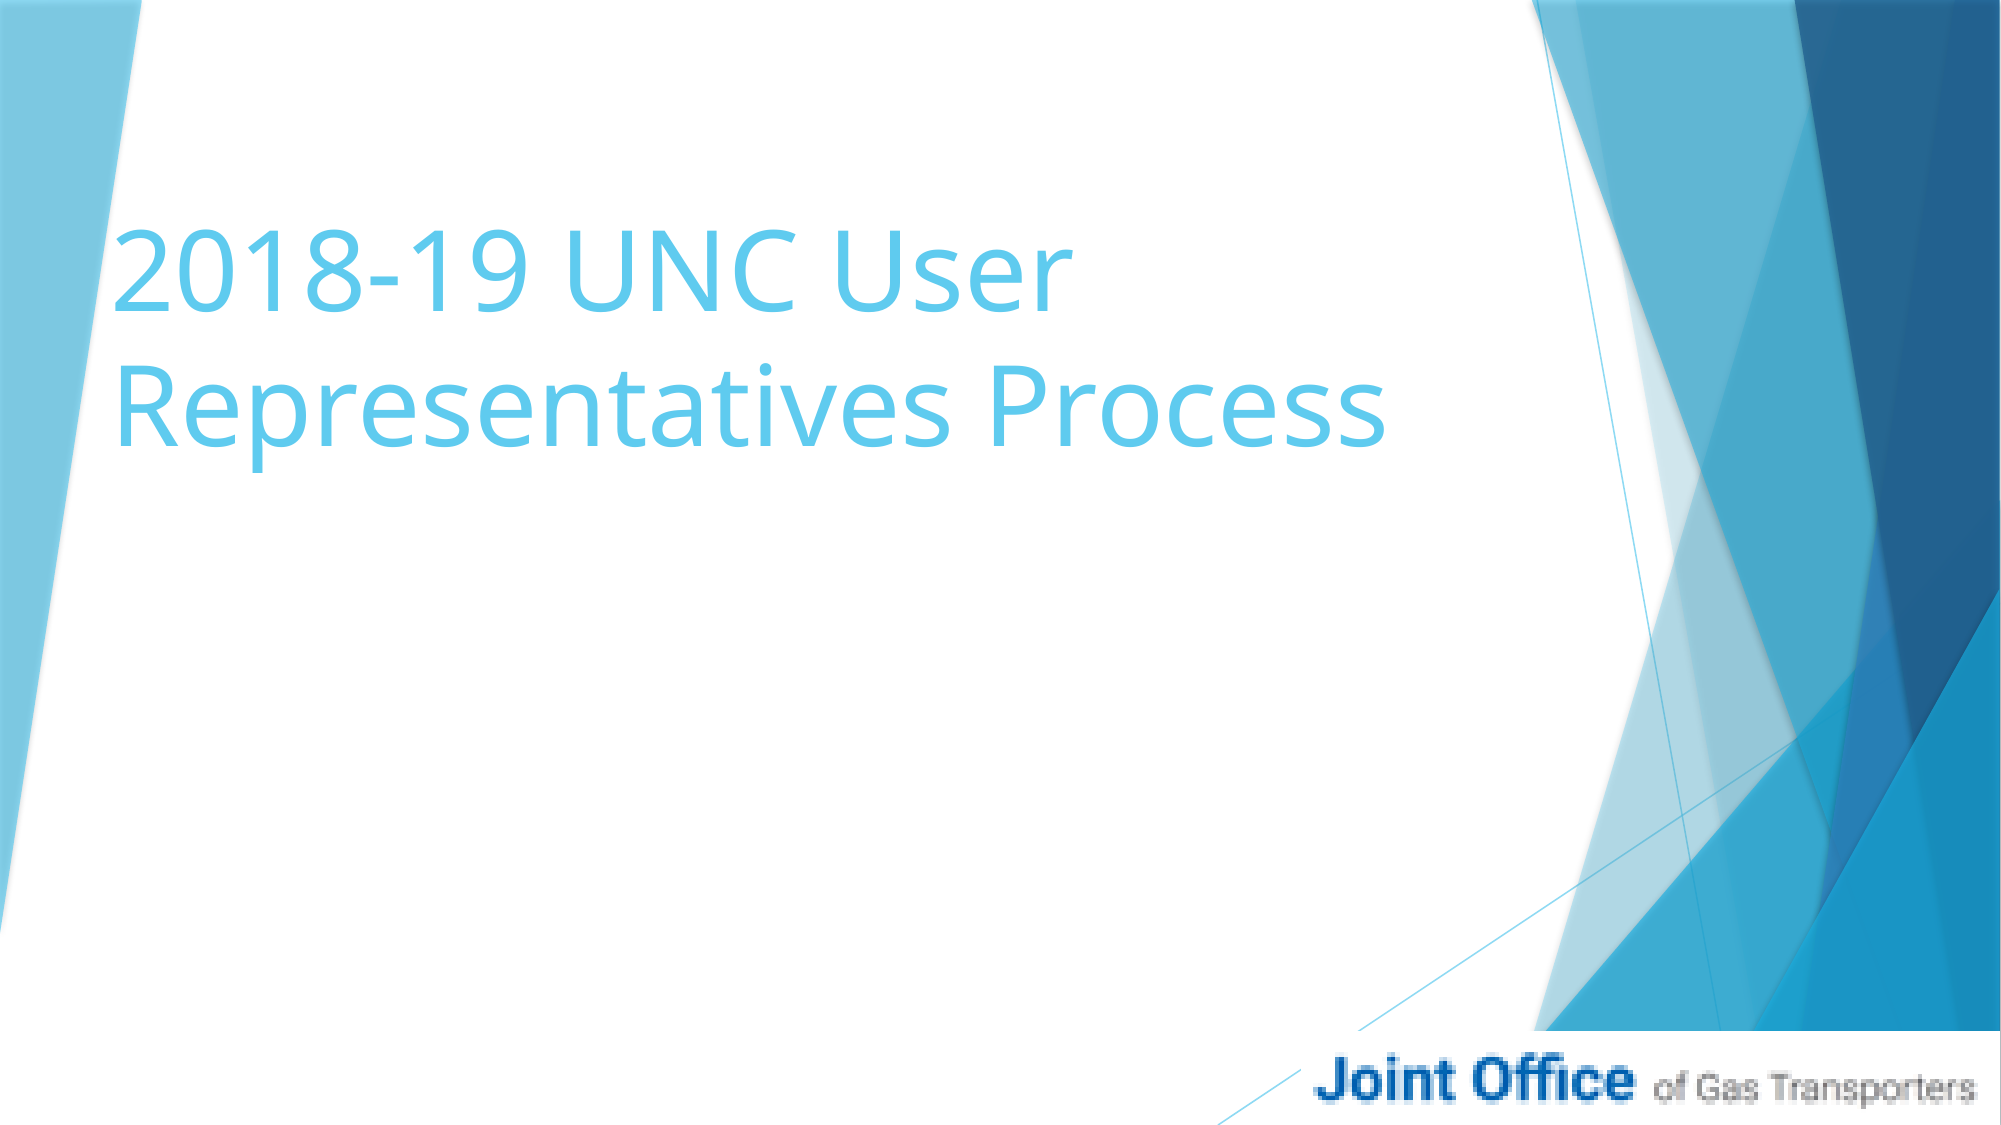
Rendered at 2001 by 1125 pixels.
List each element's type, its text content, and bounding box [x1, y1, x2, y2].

title 2018-19 UNC User Representatives Process [95, 206, 1558, 477]
picture [1301, 1031, 2000, 1125]
